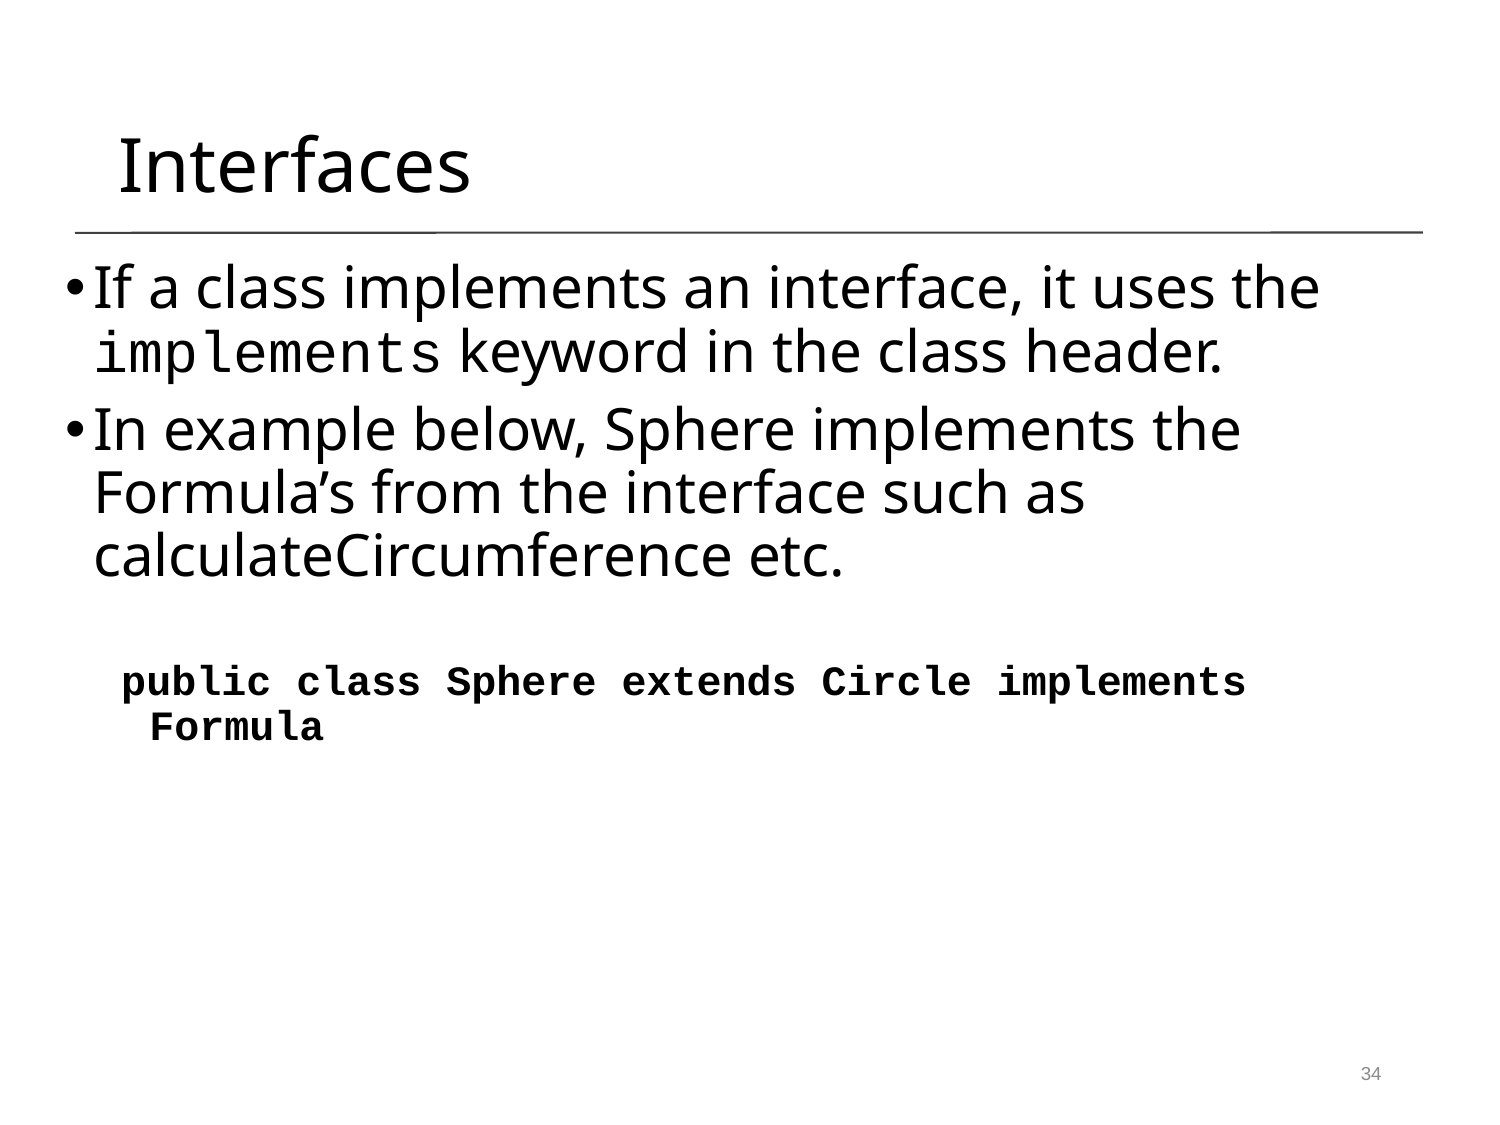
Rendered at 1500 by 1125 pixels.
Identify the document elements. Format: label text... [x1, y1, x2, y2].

title Interfaces [103, 59, 1397, 278]
list If a class implements an interface, it uses the implements keyword in the class header. In example below, Sphere implements the Formula’s from the interface such as calculateCircumference etc. public class Sphere extends Circle implements Formula [50, 251, 1385, 1064]
slide_number 34 [1059, 1042, 1397, 1103]
